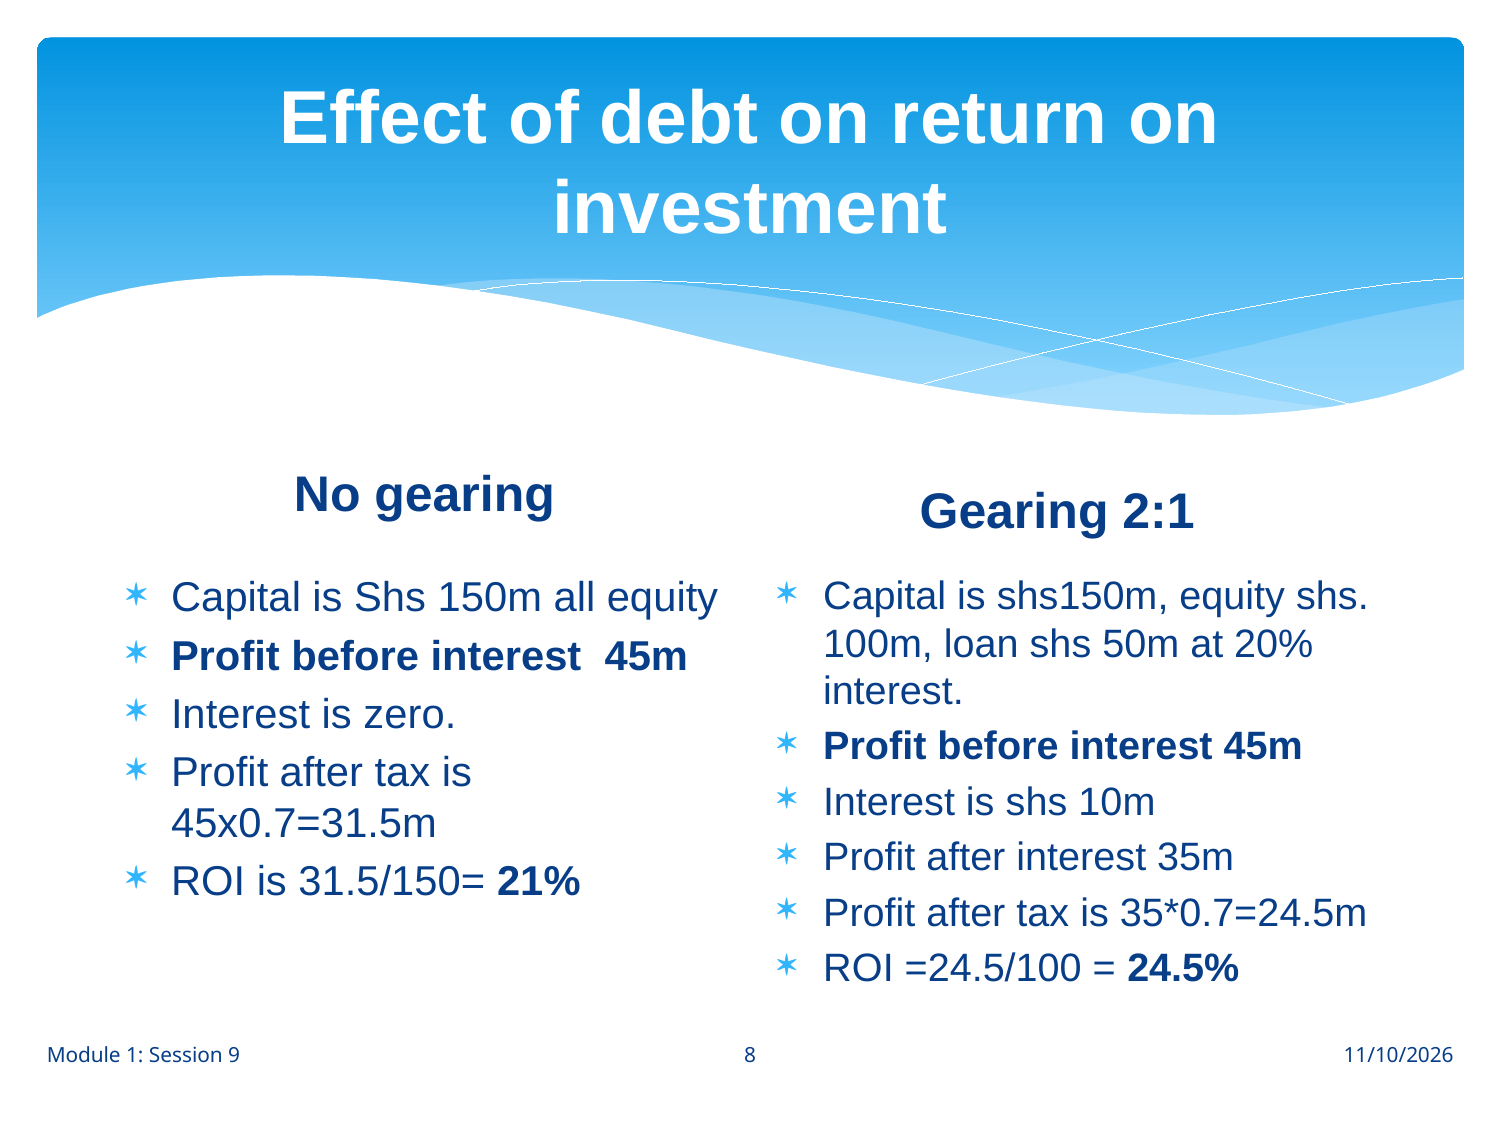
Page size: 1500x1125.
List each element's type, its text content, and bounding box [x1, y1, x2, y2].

list Capital is Shs 150m all equity Profit before interest 45m Interest is zero. Profit after tax is 45x0.7=31.5m ROI is 31.5/150= 21% [111, 562, 738, 1005]
title Effect of debt on return on investment [75, 55, 1425, 261]
list Gearing 2:1 [797, 456, 1317, 562]
list No gearing [111, 439, 738, 545]
footer Module 1: Session 9 [31, 1025, 653, 1086]
slide_number 8 [654, 1025, 846, 1086]
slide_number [847, 1025, 1469, 1086]
list Capital is shs150m, equity shs. 100m, loan shs 50m at 20% interest. Profit before interest 45m Interest is shs 10m Profit after interest 35m Profit after tax is 35*0.7=24.5m ROI =24.5/100 = 24.5% [761, 562, 1389, 1005]
